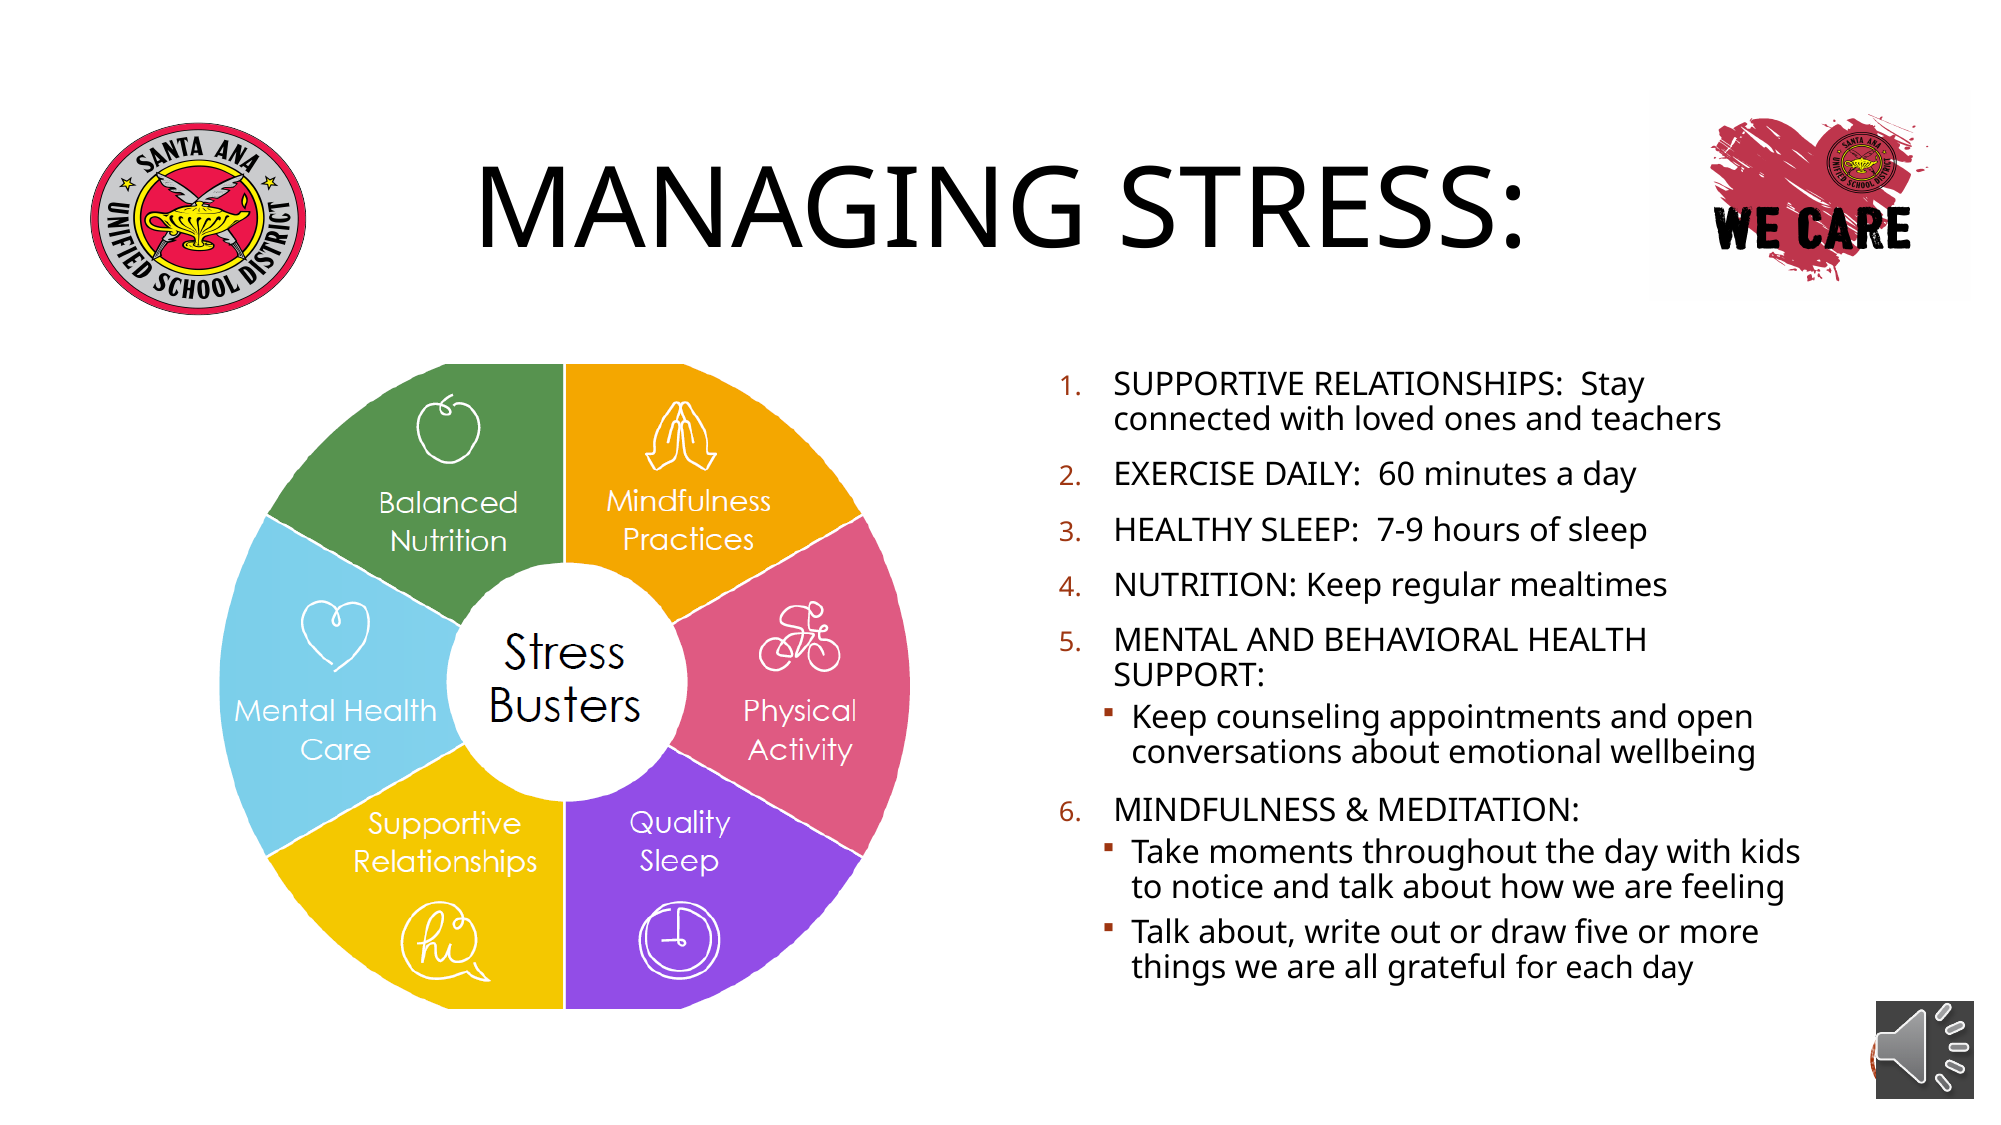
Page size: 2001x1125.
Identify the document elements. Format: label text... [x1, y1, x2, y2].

picture [1649, 90, 1971, 301]
list SUPPORTIVE RELATIONSHIPS: Stay connected with loved ones and teachers EXERCISE DAILY: 60 minutes a day HEALTHY SLEEP: 7-9 hours of sleep NUTRITION: Keep regular mealtimes MENTAL AND BEHAVIORAL HEALTH SUPPORT: Keep counseling appointments and open conversations about emotional wellbeing MINDFULNESS & MEDITATION: Take moments throughout the day with kids to notice and talk about how we are feeling Talk about, write out or draw five or more things we are all grateful for each day [1043, 360, 1824, 1013]
picture [55, 90, 342, 346]
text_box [1877, 1002, 1973, 1098]
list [178, 367, 953, 1005]
title MANAGING STRESS: [175, 79, 1826, 344]
